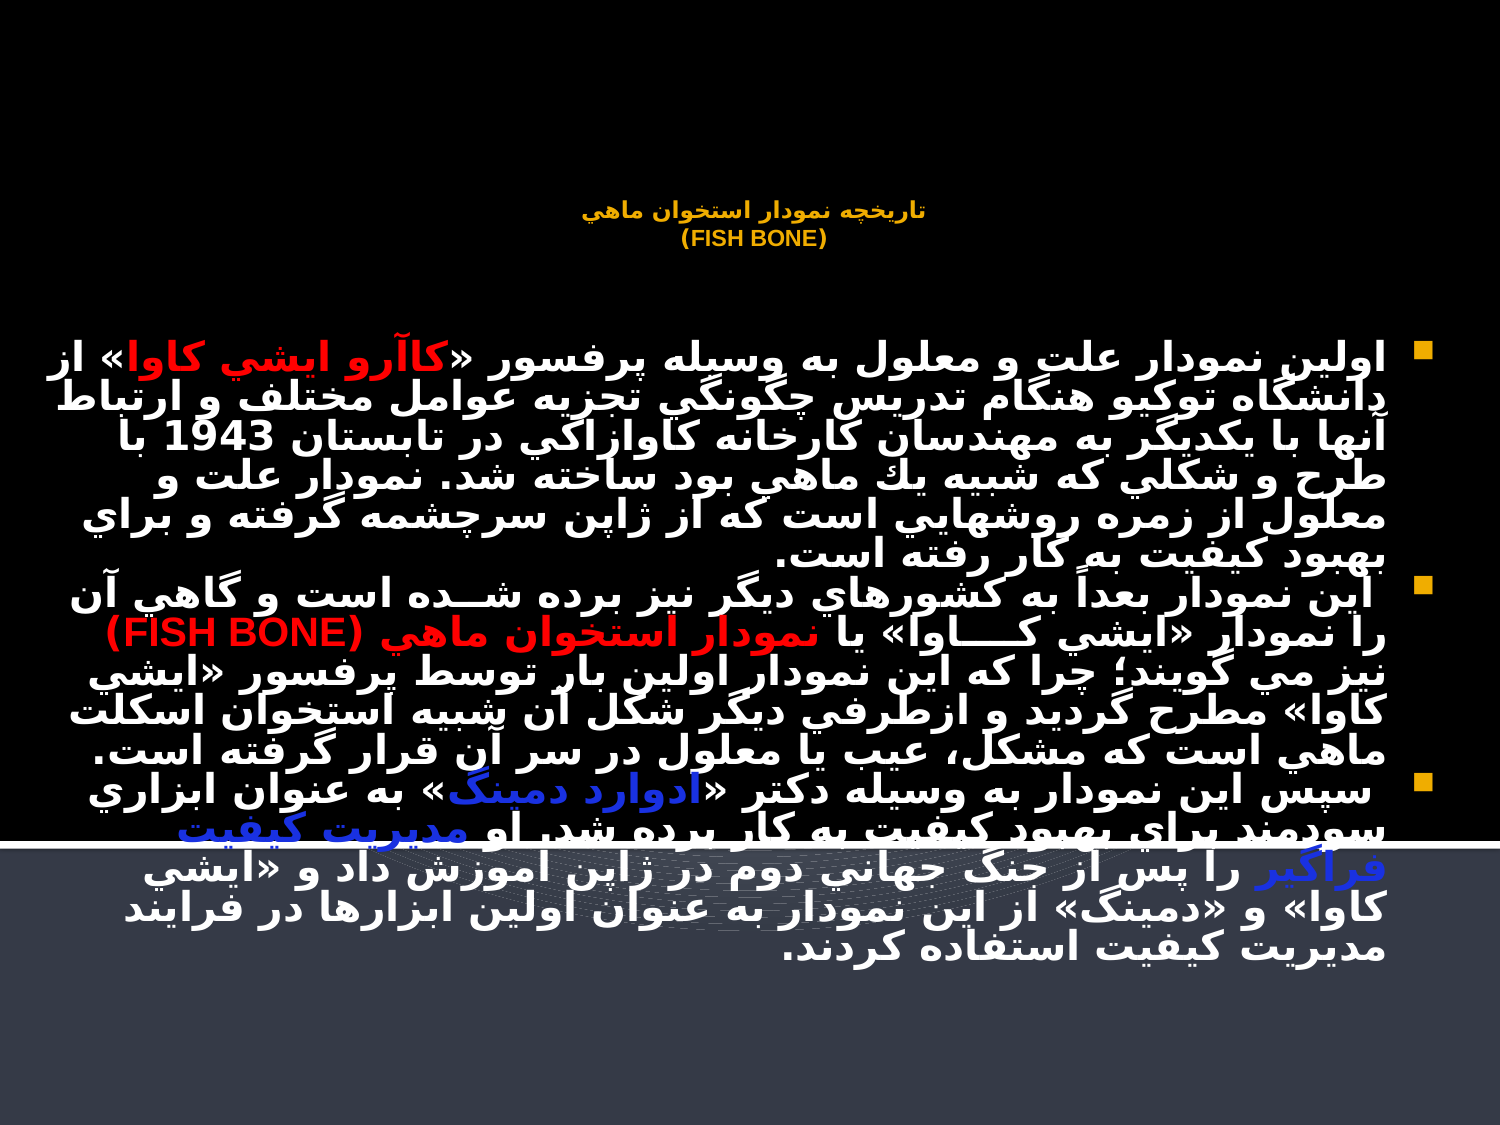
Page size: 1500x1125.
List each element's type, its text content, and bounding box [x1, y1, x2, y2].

list اولين نمودار علت و معلول به وسيله پرفسور «كاآرو ايشي كاوا» از دانشگاه توكيو هنگام تدريس چگونگي تجزيه عوامل مختلف و ارتباط آنها با يكديگر به مهندسان كارخانه كاوازاكي در تابستان 1943 با طرح و شكلي كه شبيه يك ماهي بود ساخته شد. نمودار علت و معلول از زمره روشهايي است كه از ژاپن سرچشمه گرفته و براي بهبود كيفيت به كار رفته است. اين نمودار بعداً به كشورهاي ديگر نيز برده شــده است و گاهي آن را نمودار «ايشي كــــاوا» يا نمودار استخوان ماهي (FISH BONE) نيز مي گويند؛ چرا كه اين نمودار اولين بار توسط پرفسور «ايشي كاوا» مطرح گرديد و ازطرفي ديگر شكل آن شبيه استخوان اسكلت ماهي است كه مشكل، عيب يا معلول در سر آن قرار گرفته است. سپس اين نمودار به وسيله دكتر «ادوارد دمينگ» به عنوان ابزاري سودمند براي بهبود كيفيت به كار برده شد. او مديريت كيفيت فراگير را پس از جنگ جهاني دوم در ژاپن آموزش داد و «ايشي كاوا» و «دمينگ» از اين نمودار به عنوان اولين ابزارها در فرايند مديريت كيفيت استفاده كردند. [37, 324, 1463, 1068]
title تاريخچه نمودار استخوان ماهي (FISH BONE) [37, 187, 1463, 288]
